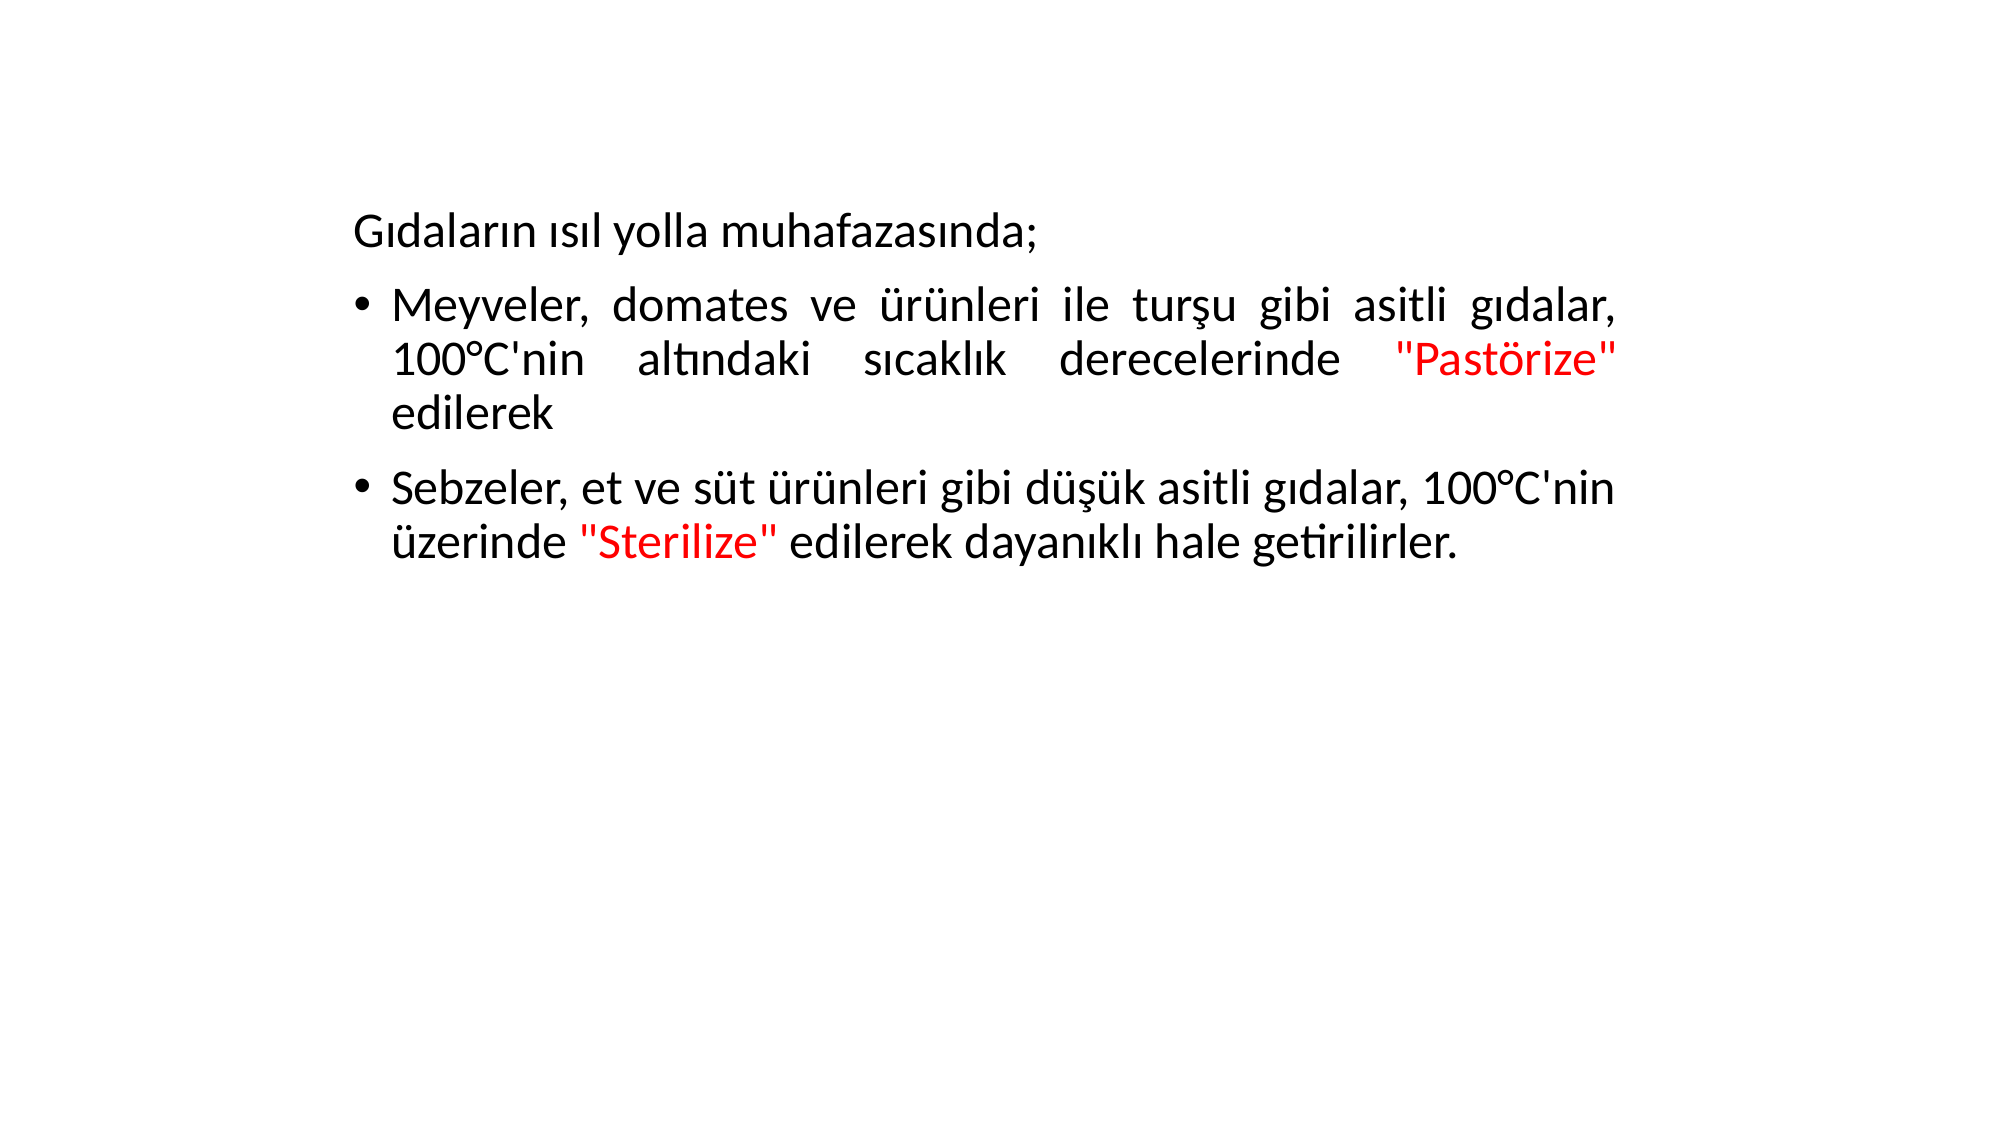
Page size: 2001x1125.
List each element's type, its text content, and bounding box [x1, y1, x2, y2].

list Gıdaların ısıl yolla muhafazasında; Meyveler, domates ve ürünleri ile turşu gibi asitli gıdalar, 100°C'nin altındaki sıcaklık derecelerinde "Pastörize" edilerek Sebzeler, et ve süt ürünleri gibi düşük asitli gıdalar, 100°C'nin üzerinde "Sterilize" edilerek dayanıklı hale getirilirler. [338, 196, 1633, 911]
